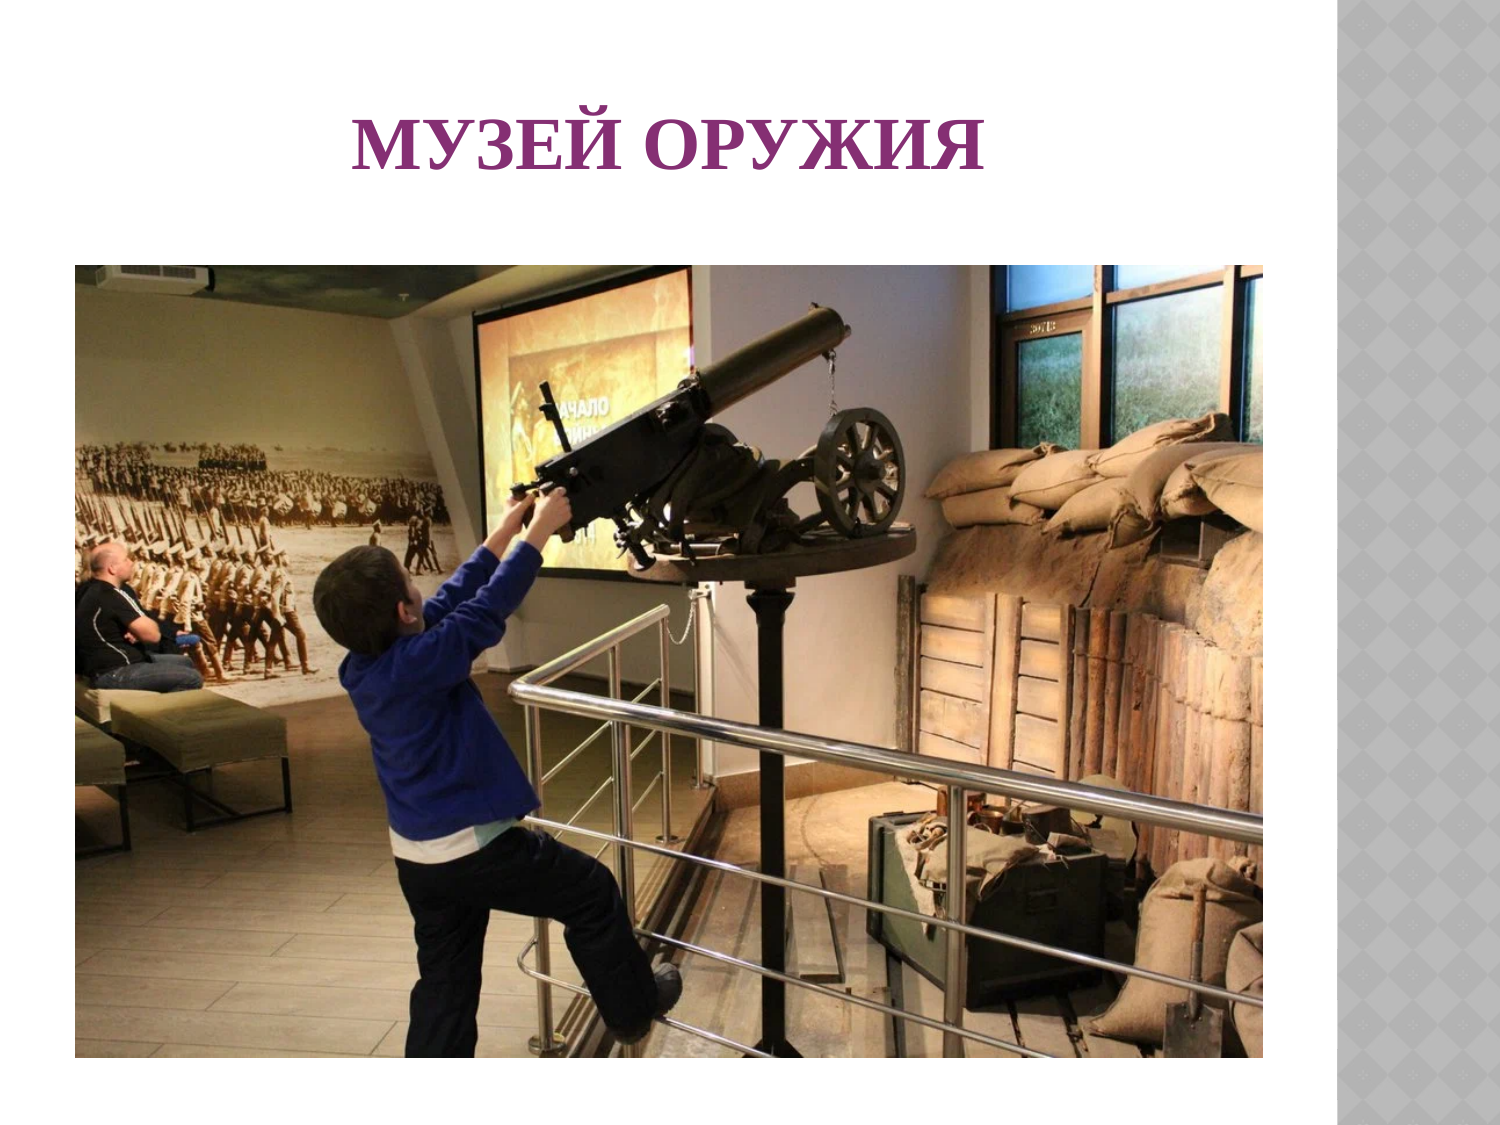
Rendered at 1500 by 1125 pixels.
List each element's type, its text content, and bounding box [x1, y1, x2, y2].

title Музей оружия [75, 52, 1263, 185]
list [74, 265, 1263, 1058]
